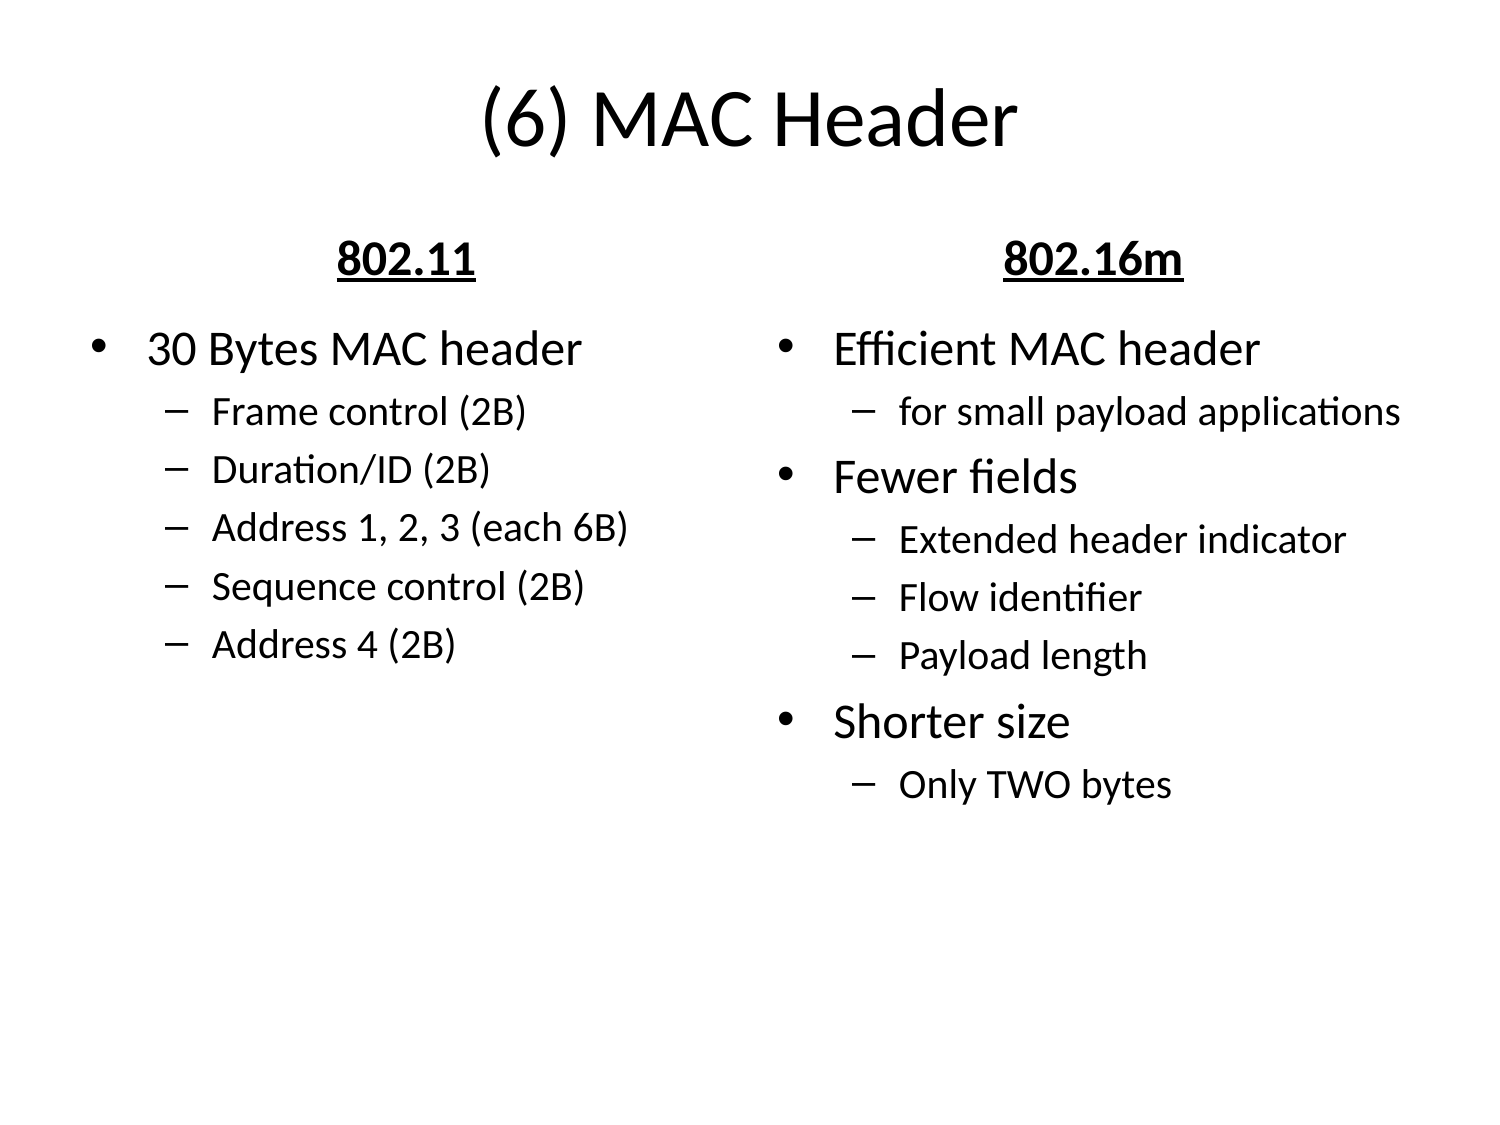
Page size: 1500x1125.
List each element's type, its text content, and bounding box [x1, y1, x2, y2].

title (6) MAC Header [75, 45, 1425, 181]
list 30 Bytes MAC header Frame control (2B) Duration/ID (2B) Address 1, 2, 3 (each 6B) Sequence control (2B) Address 4 (2B) [75, 307, 738, 1103]
list 802.11 [75, 202, 738, 307]
list 802.16m [761, 202, 1425, 307]
list Efficient MAC header for small payload applications Fewer fields Extended header indicator Flow identifier Payload length Shorter size Only TWO bytes [761, 307, 1425, 1103]
